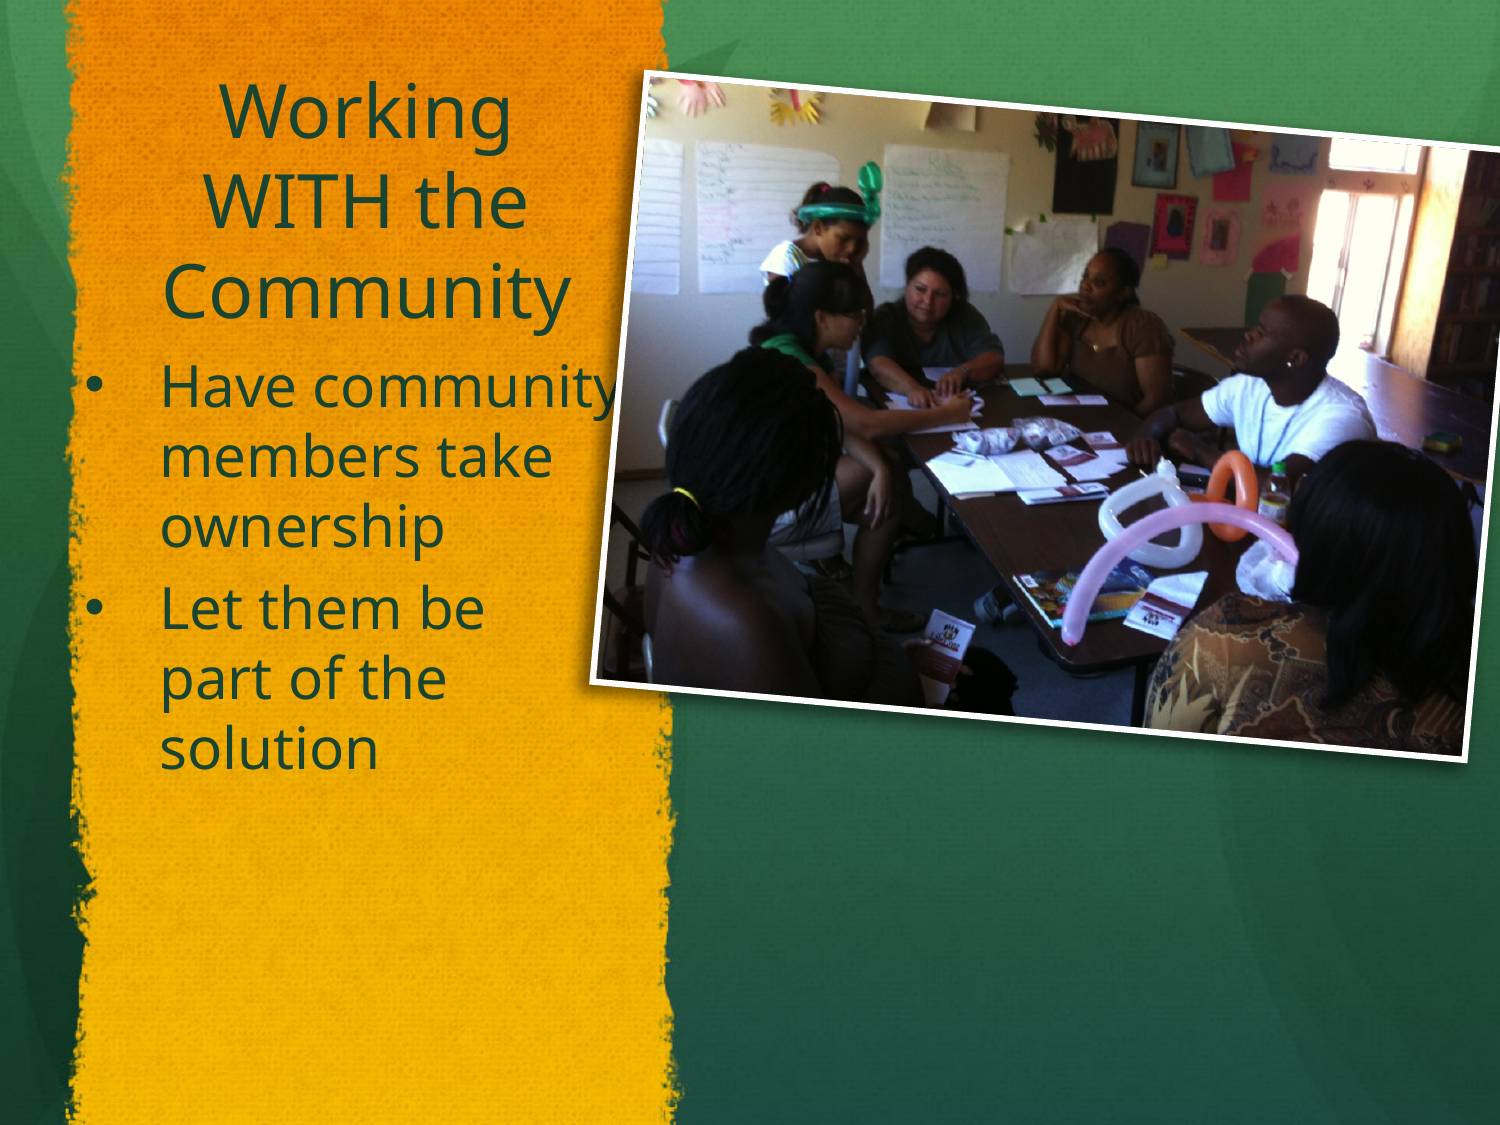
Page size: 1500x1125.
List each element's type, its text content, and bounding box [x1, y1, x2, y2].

picture [0, 0, 1500, 1125]
title Working WITH the Community [99, 62, 634, 341]
list Have community members take ownership Let them be part of the solution [69, 341, 654, 988]
